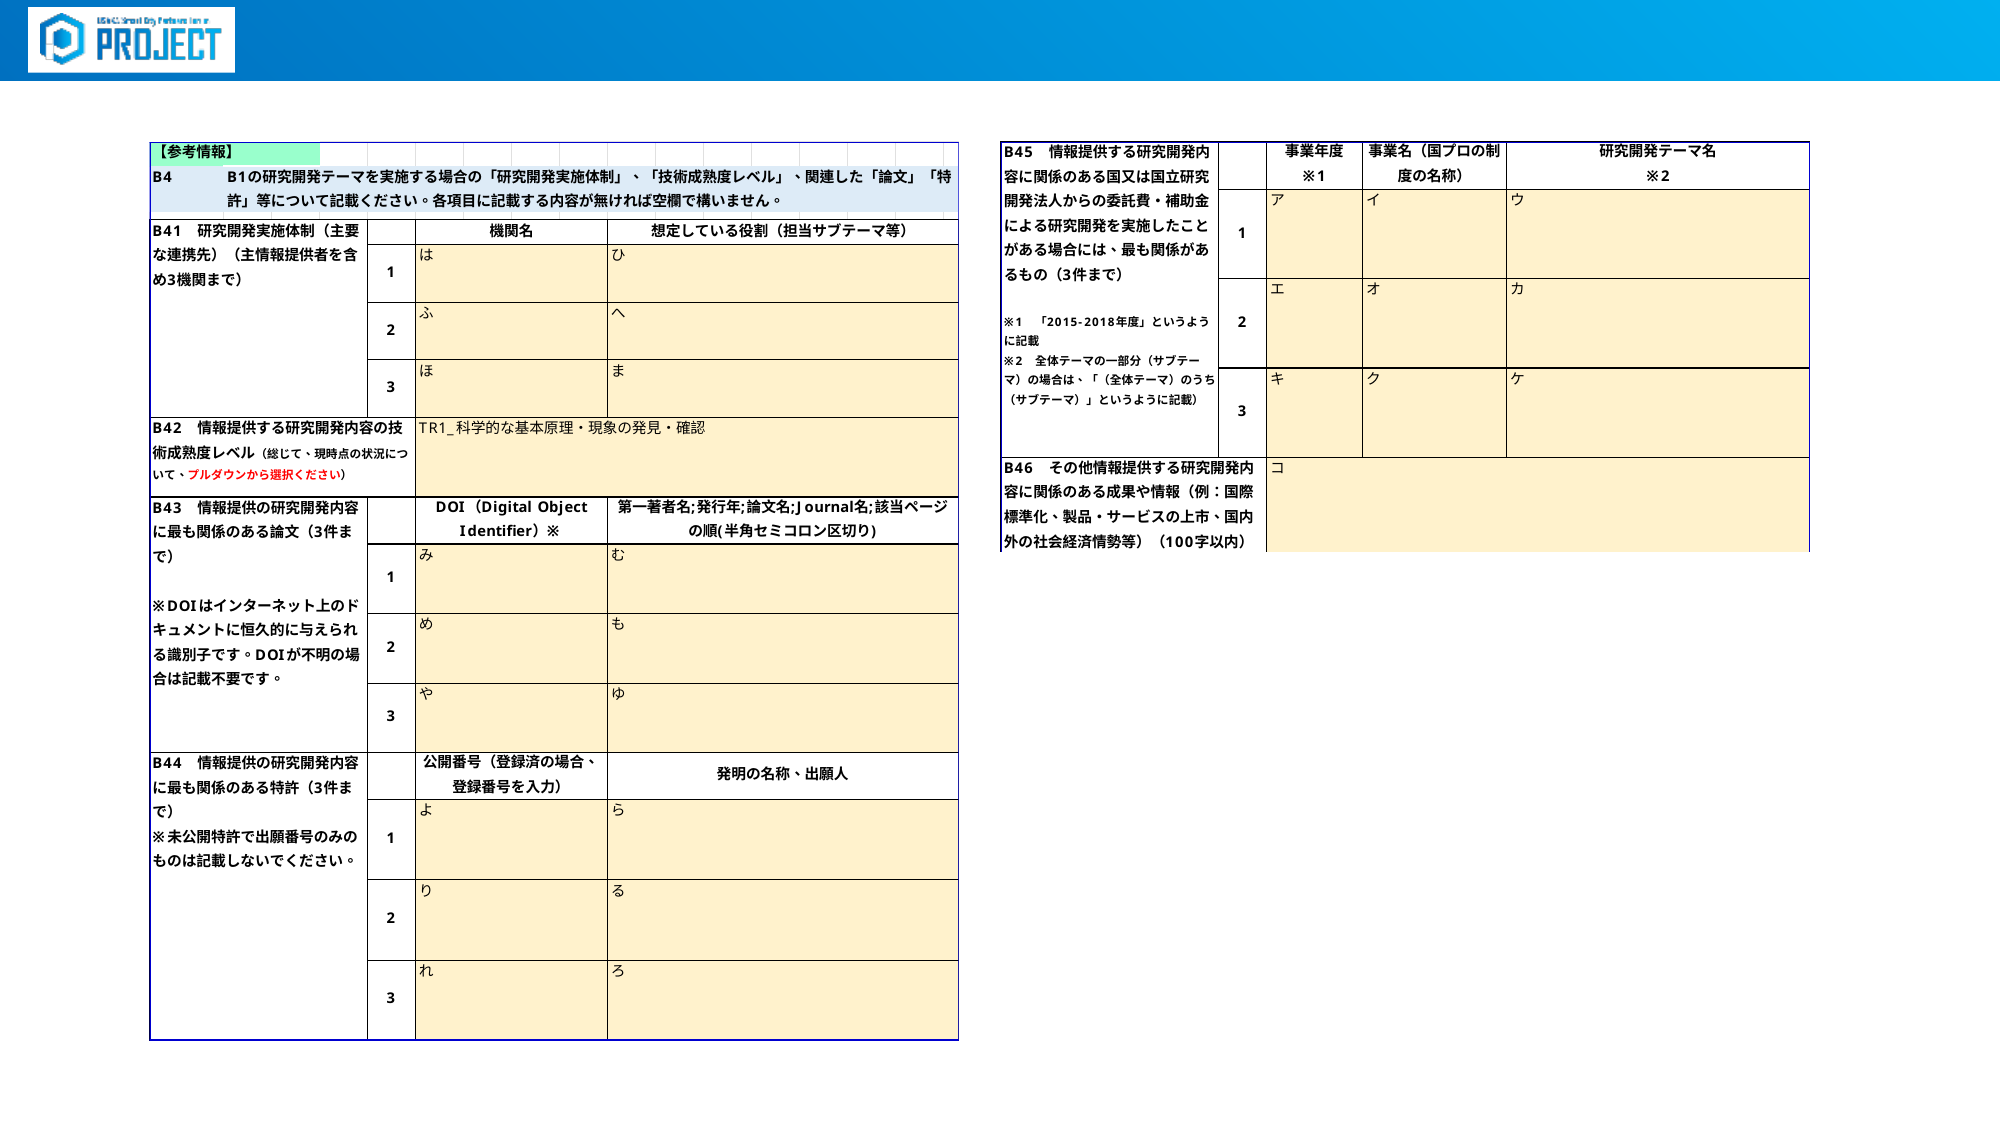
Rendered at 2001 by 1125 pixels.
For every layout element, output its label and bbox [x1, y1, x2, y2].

picture [40, 13, 223, 71]
picture [999, 140, 1811, 553]
picture [148, 140, 960, 1041]
